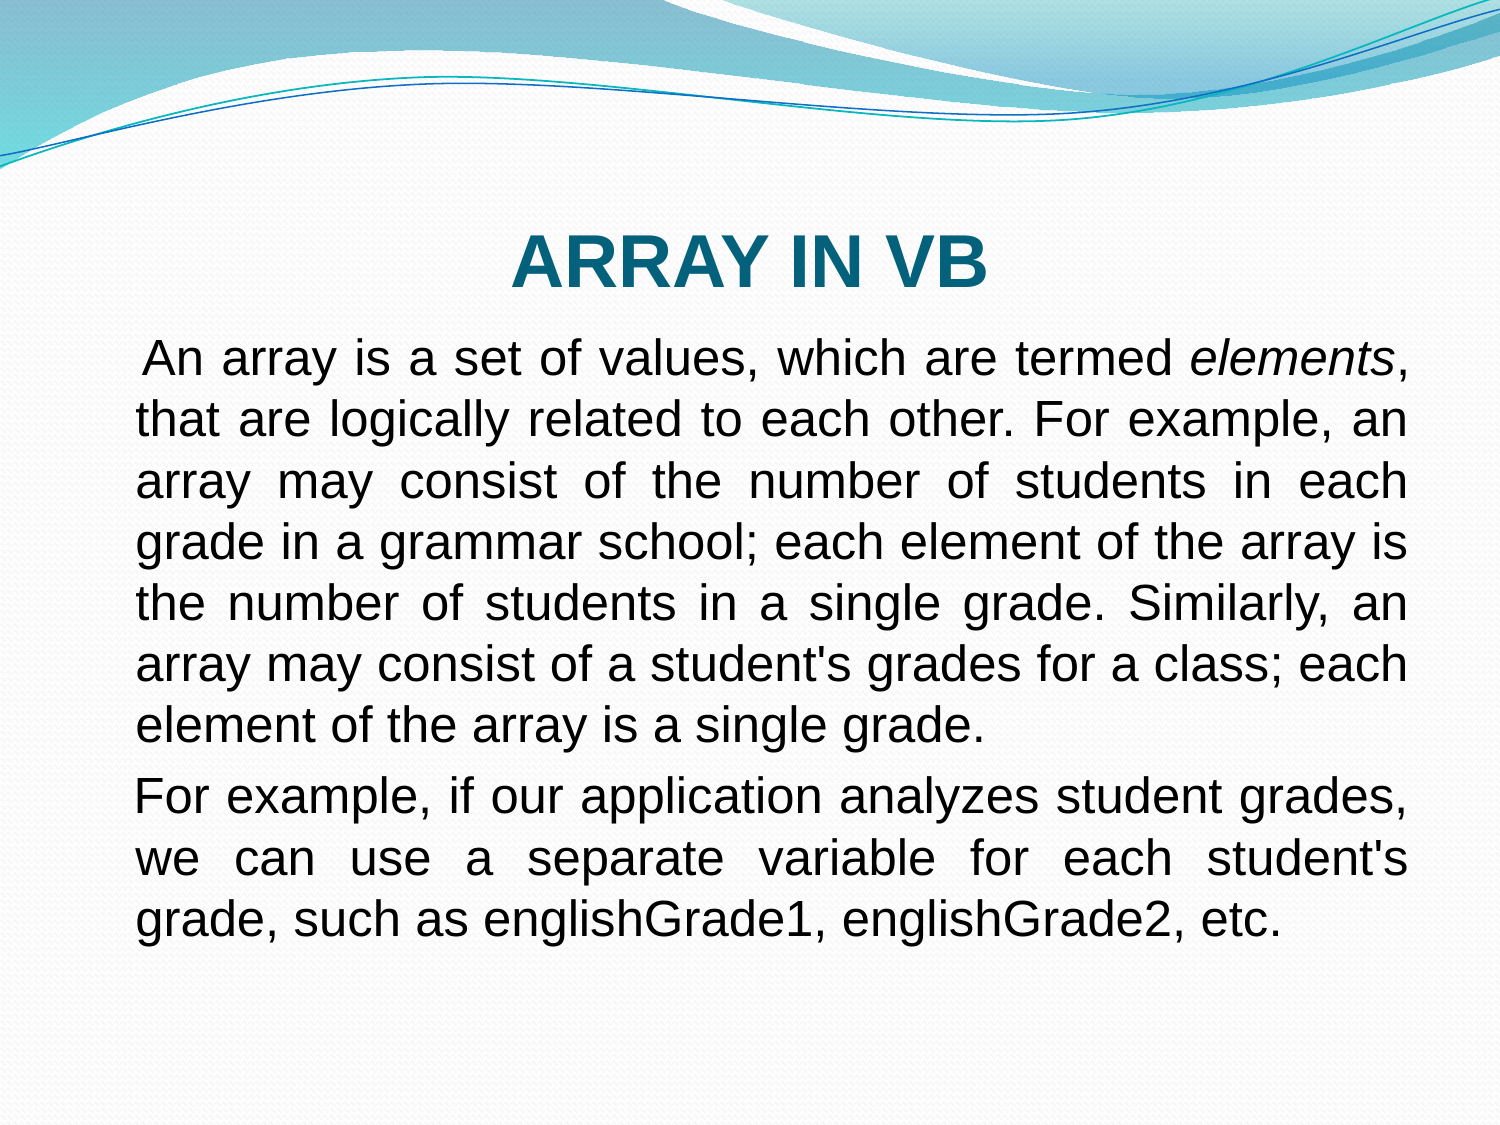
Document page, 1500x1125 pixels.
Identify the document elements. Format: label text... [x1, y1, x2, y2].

list An array is a set of values, which are termed elements, that are logically related to each other. For example, an array may consist of the number of students in each grade in a grammar school; each element of the array is the number of students in a single grade. Similarly, an array may consist of a student's grades for a class; each element of the array is a single grade. For example, if our application analyzes student grades, we can use a separate variable for each student's grade, such as englishGrade1, englishGrade2, etc. [75, 317, 1425, 1038]
title ARRAY IN VB [75, 115, 1425, 303]
